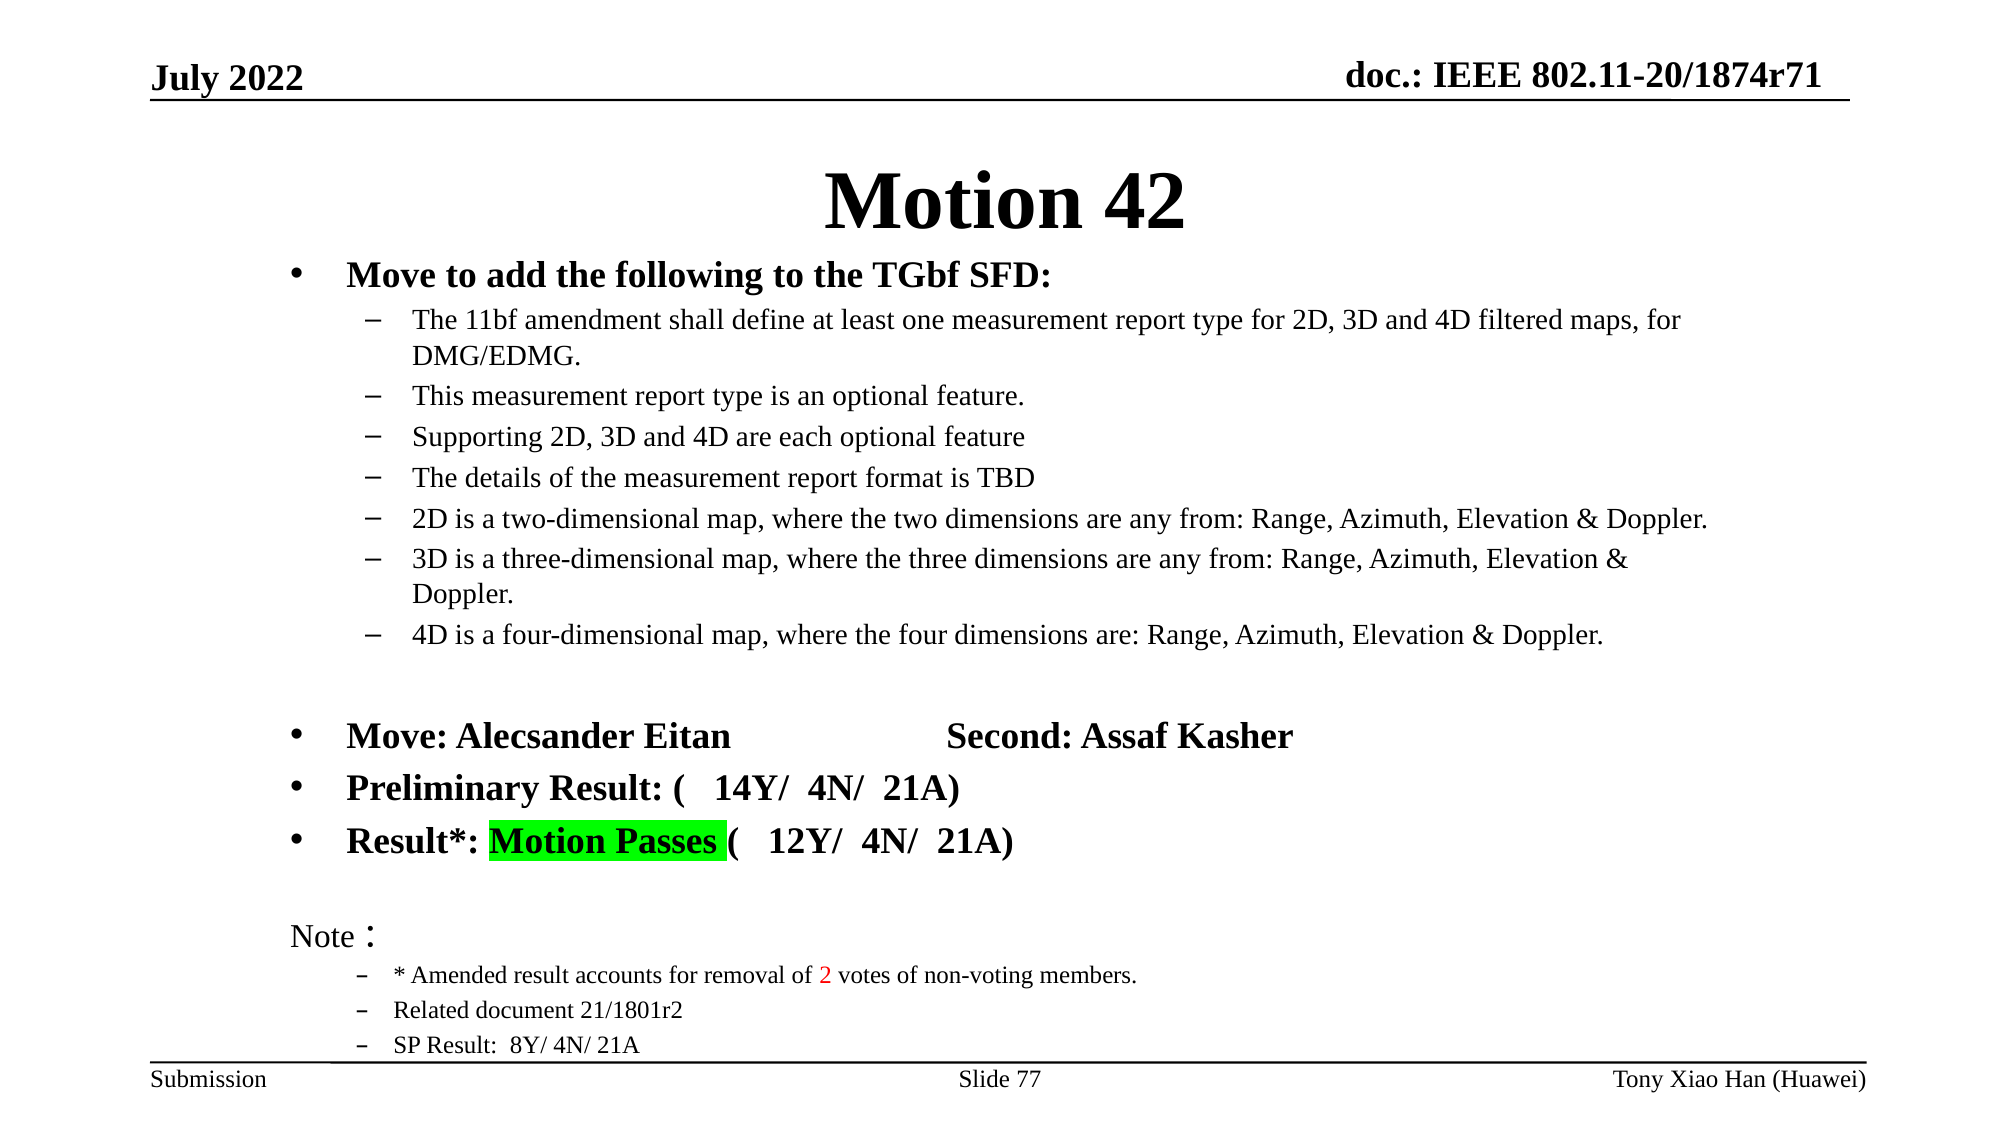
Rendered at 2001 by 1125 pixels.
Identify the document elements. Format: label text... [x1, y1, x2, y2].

text_box Move to add the following to the TGbf SFD: The 11bf amendment shall define at least one measurement report type for 2D, 3D and 4D filtered maps, for DMG/EDMG. This measurement report type is an optional feature. Supporting 2D, 3D and 4D are each optional feature The details of the measurement report format is TBD 2D is a two-dimensional map, where the two dimensions are any from: Range, Azimuth, Elevation & Doppler. 3D is a three-dimensional map, where the three dimensions are any from: Range, Azimuth, Elevation & Doppler. 4D is a four-dimensional map, where the four dimensions are: Range, Azimuth, Elevation & Doppler. Move: Alecsander Eitan Second: Assaf Kasher Preliminary Result: ( 14Y/ 4N/ 21A) Result*: Motion Passes ( 12Y/ 4N/ 21A) Note： * Amended result accounts for removal of 2 votes of non-voting members. Related document 21/1801r2 SP Result: 8Y/ 4N/ 21A [275, 212, 1750, 900]
text_box Motion 42 [368, 137, 1644, 212]
